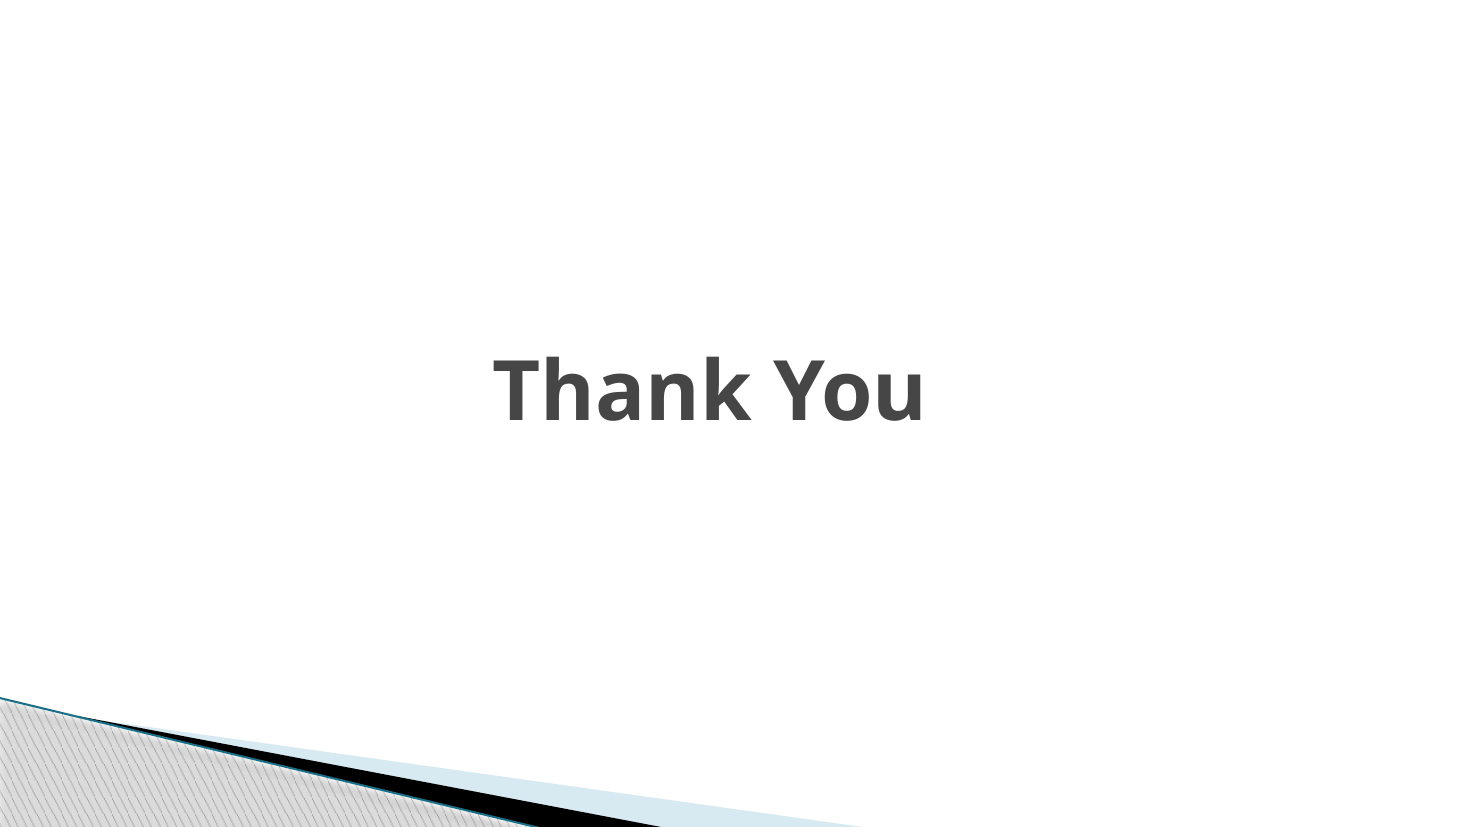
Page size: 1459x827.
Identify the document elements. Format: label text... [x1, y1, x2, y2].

title Thank You [53, 318, 1367, 457]
